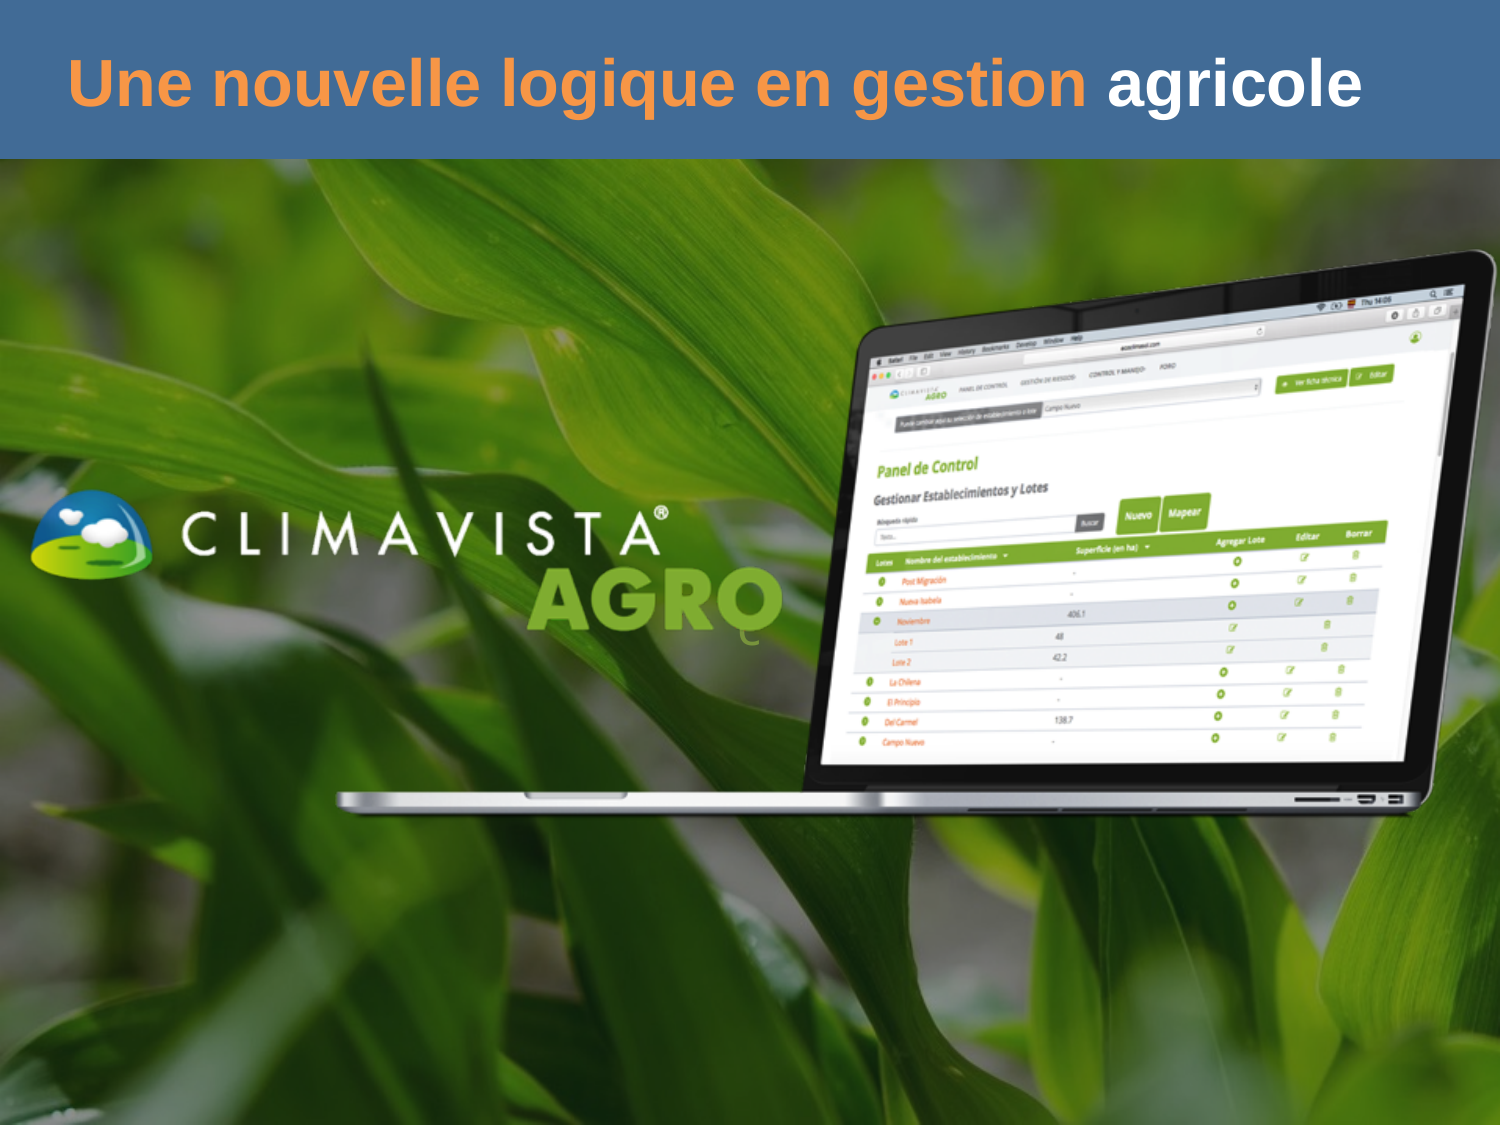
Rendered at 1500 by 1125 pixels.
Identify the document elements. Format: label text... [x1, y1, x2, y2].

picture [0, 126, 1500, 1125]
text_box [0, 0, 1500, 126]
text_box Une nouvelle logique en gestion agricole [59, 32, 1500, 126]
